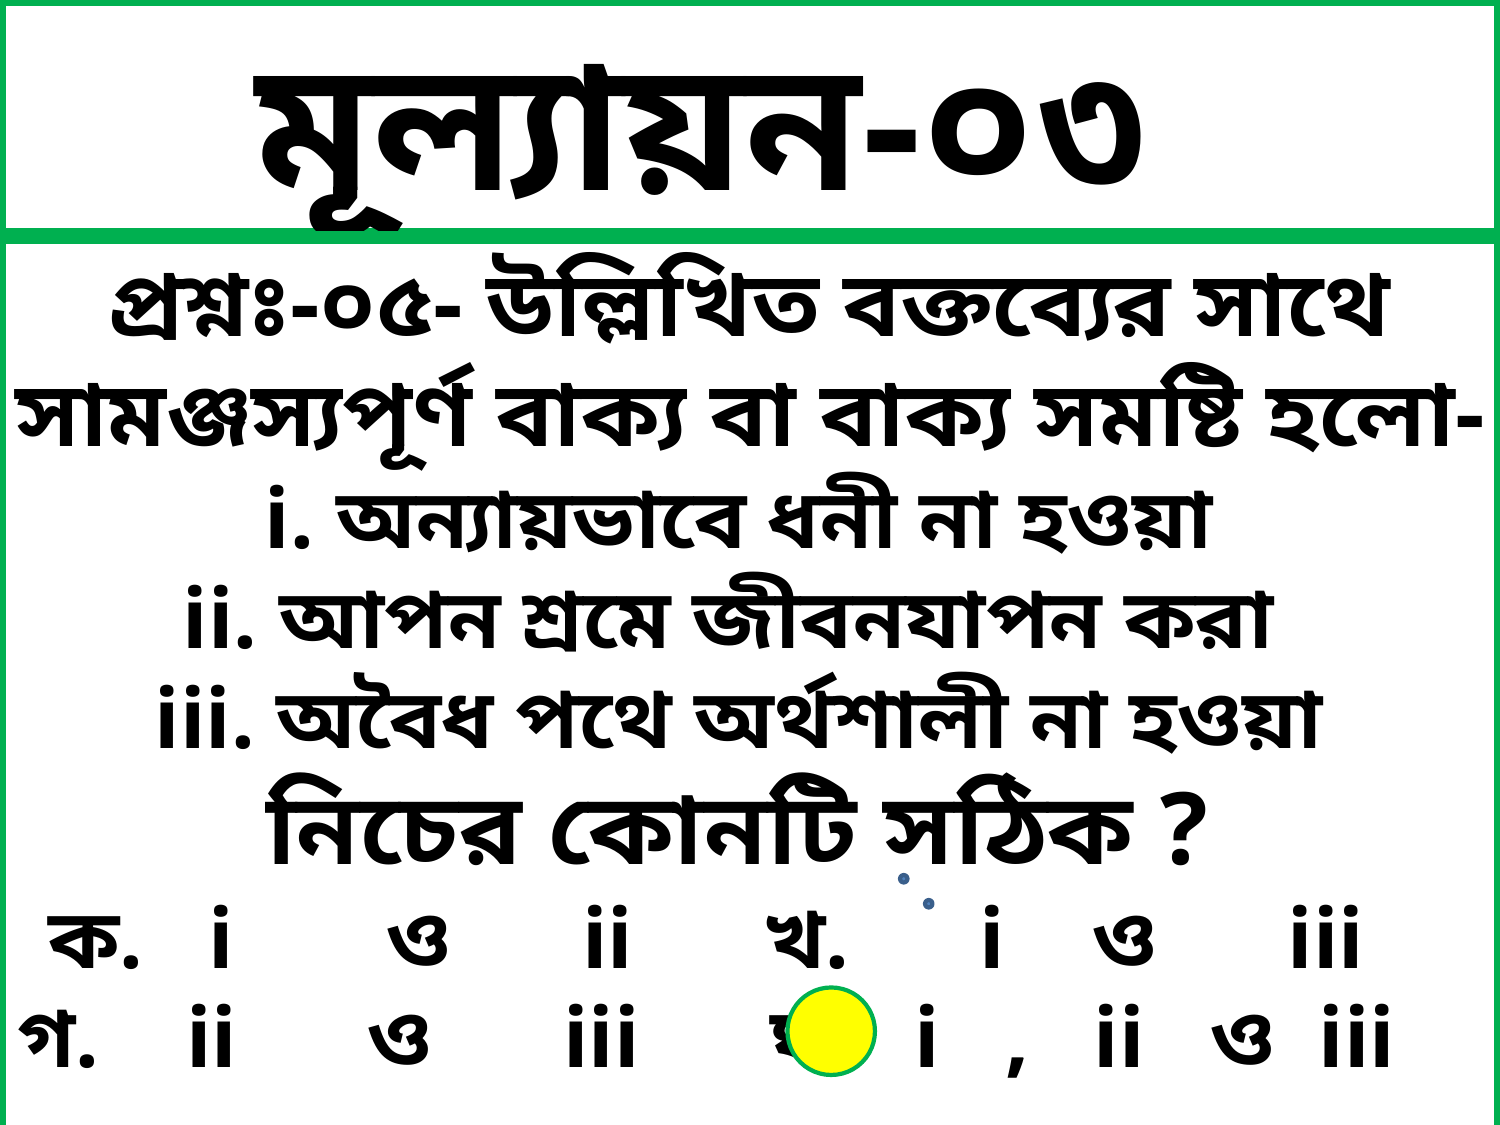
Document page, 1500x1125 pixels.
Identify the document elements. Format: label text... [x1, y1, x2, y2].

text_box মূল্যায়ন-০৩ [0, 0, 1500, 235]
text_box প্রশ্নঃ-০৫- উল্লিখিত বক্তব্যের সাথে সামঞ্জস্যপূর্ণ বাক্য বা বাক্য সমষ্টি হলো- i. অন্যায়ভাবে ধনী না হওয়া ii. আপন শ্রমে জীবনযাপন করা iii. অবৈধ পথে অর্থশালী না হওয়া নিচের কোনটি সঠিক ? ক. i ও ii খ. i ও iii গ. ii ও iii ঘ. i , ii ও iii [0, 237, 1500, 1125]
text_box [897, 872, 910, 885]
text_box [785, 985, 878, 1078]
text_box [922, 897, 935, 910]
